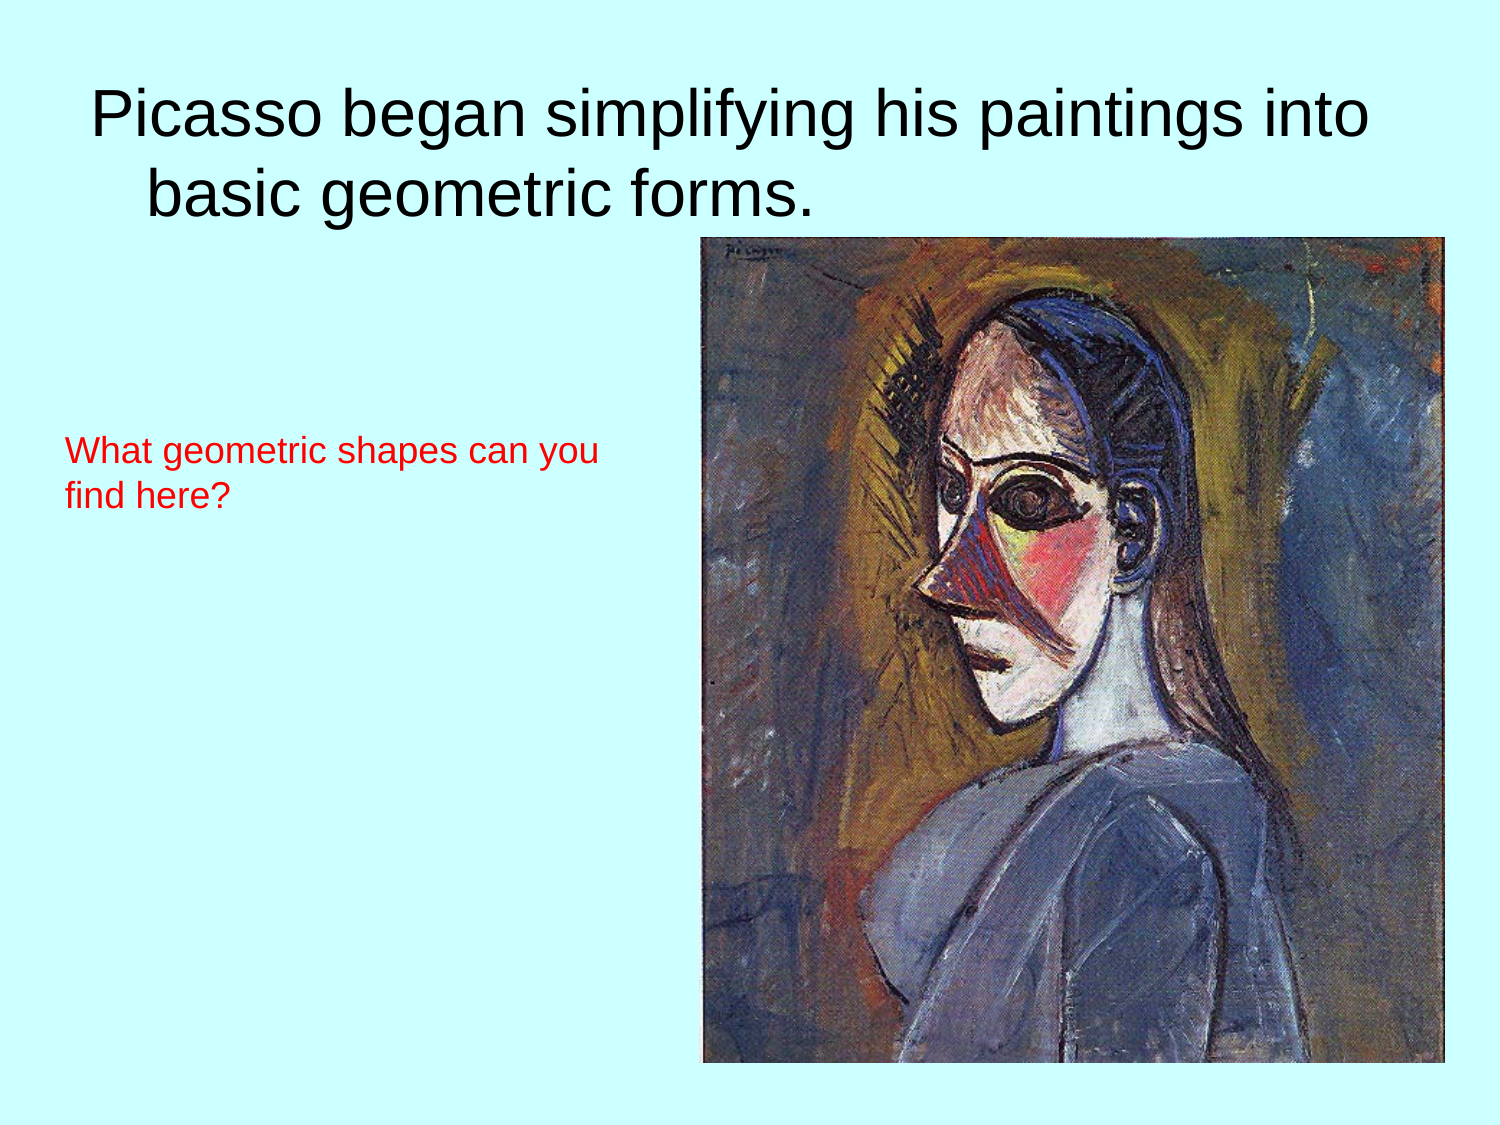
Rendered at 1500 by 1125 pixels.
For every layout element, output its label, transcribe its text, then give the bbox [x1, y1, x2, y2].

picture [699, 237, 1445, 1063]
list Picasso began simplifying his paintings into basic geometric forms. [74, 62, 1426, 1006]
text_box What geometric shapes can you find here? [49, 418, 638, 524]
